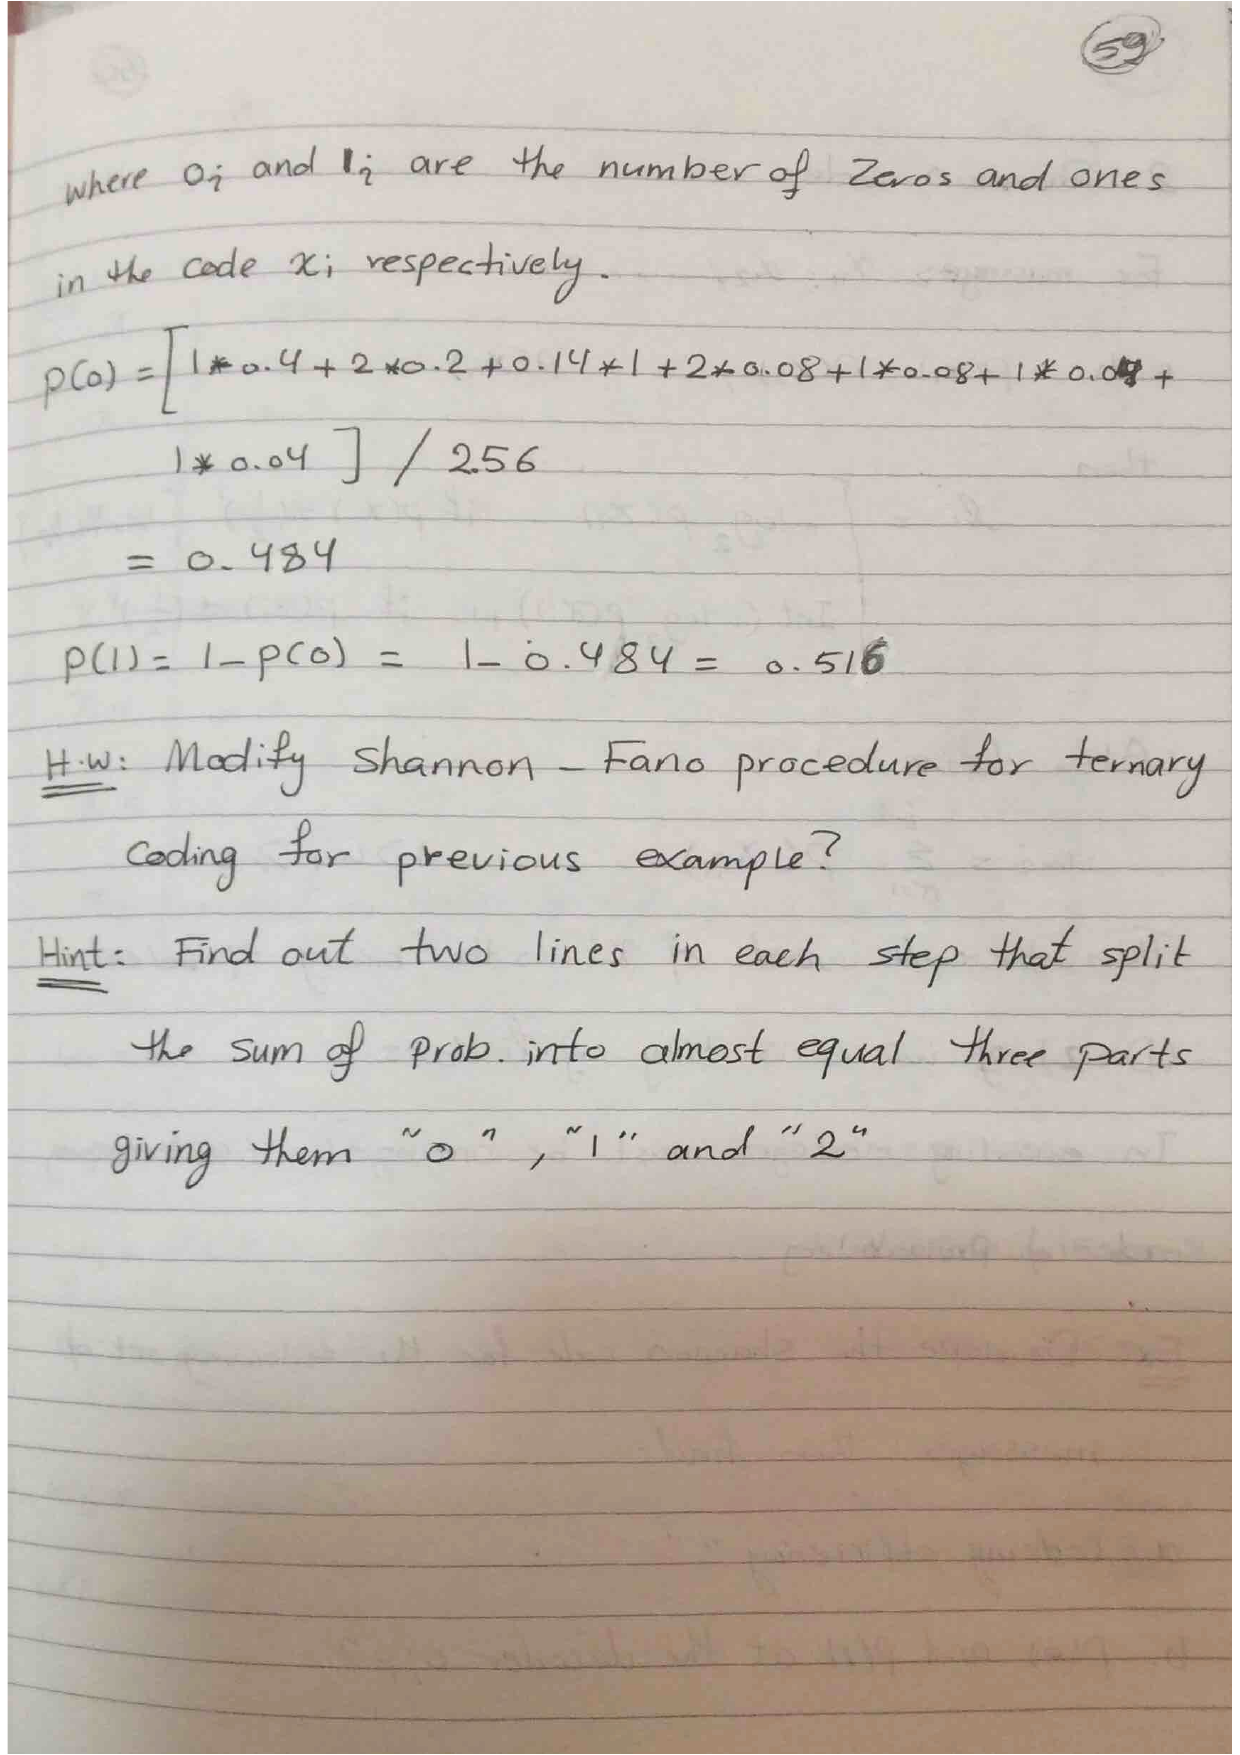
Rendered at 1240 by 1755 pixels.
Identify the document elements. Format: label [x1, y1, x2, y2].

text_box [7, 1, 1232, 1754]
